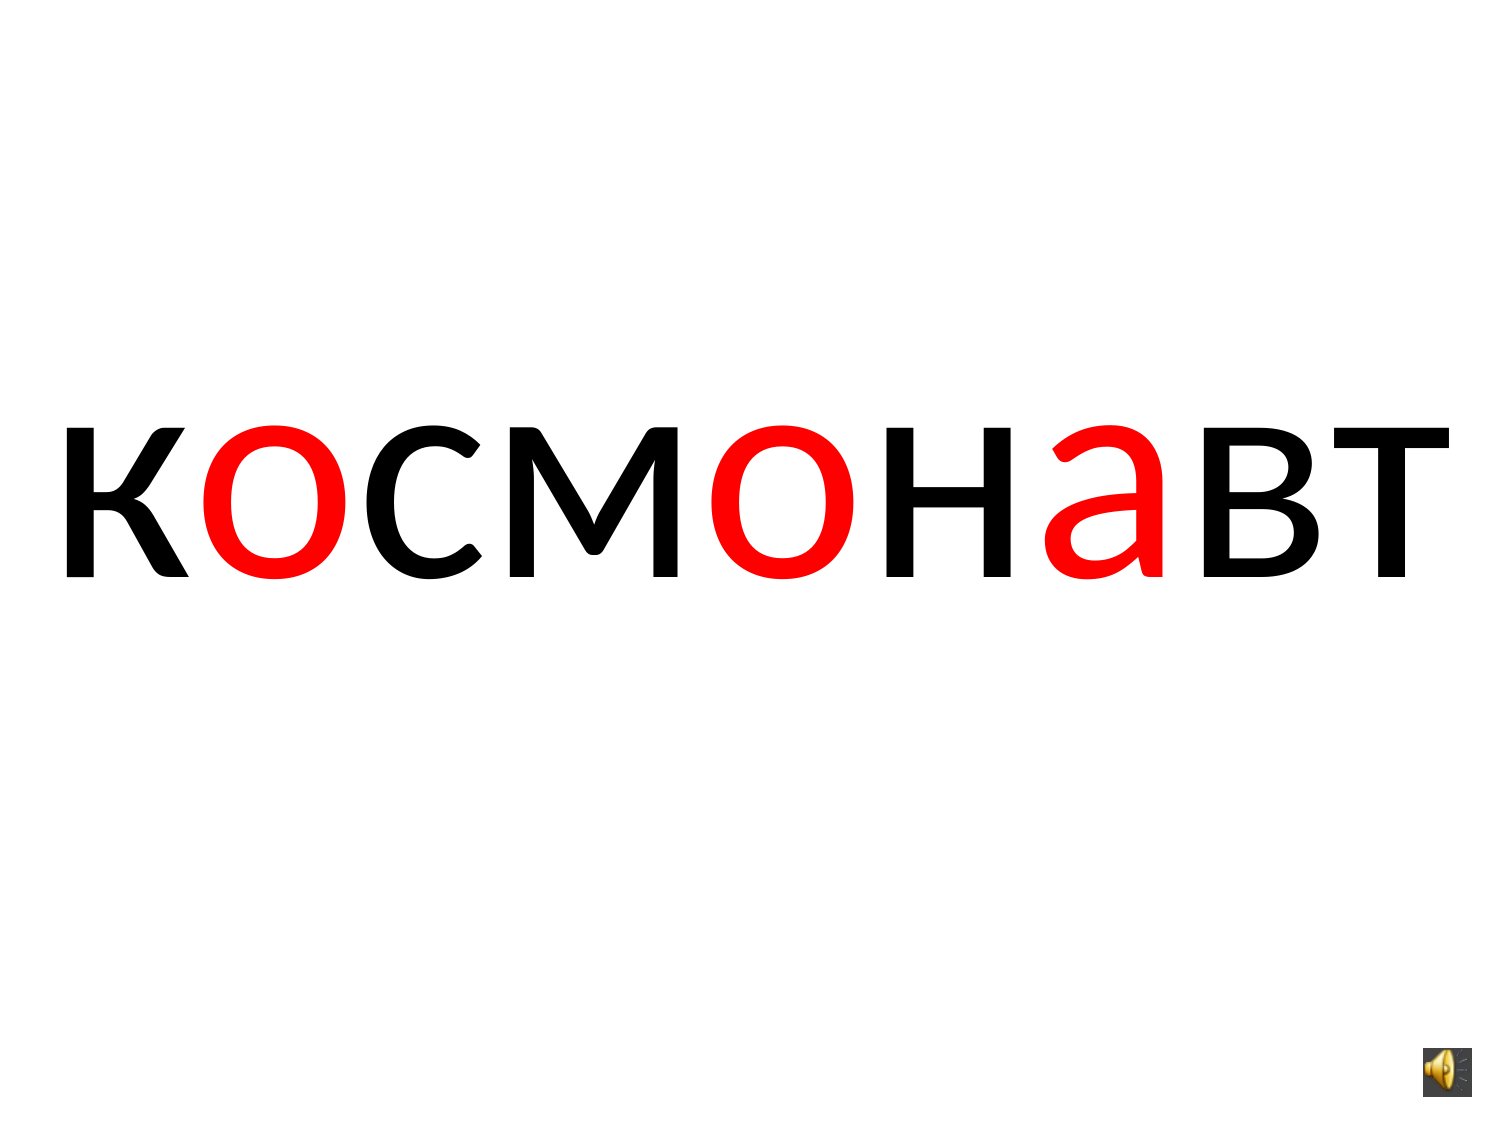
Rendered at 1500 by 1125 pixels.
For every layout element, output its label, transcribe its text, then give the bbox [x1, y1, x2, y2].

text_box космонавт [0, 257, 1500, 648]
picture [1422, 1047, 1473, 1098]
